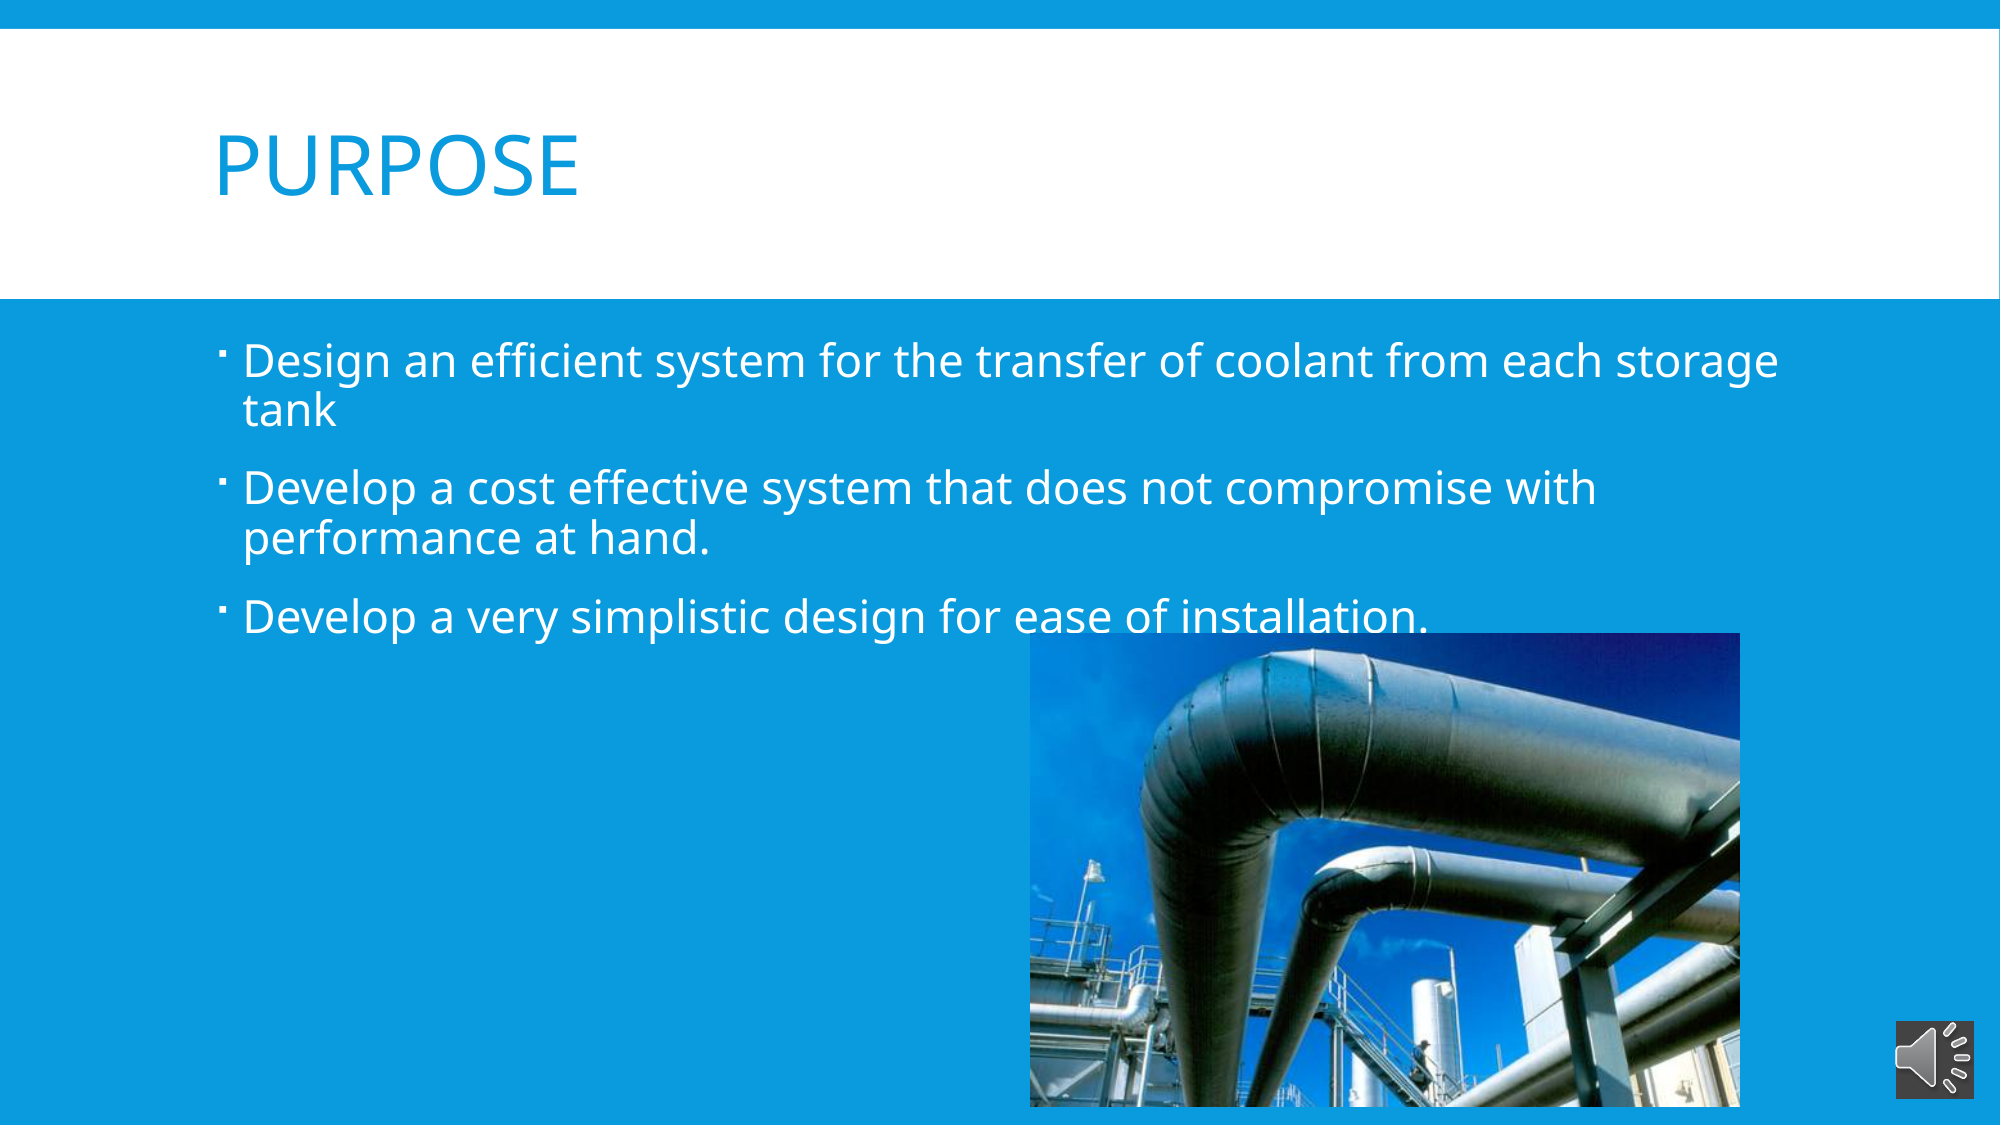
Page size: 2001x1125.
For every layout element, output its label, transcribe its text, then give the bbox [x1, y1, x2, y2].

picture [1896, 1022, 1973, 1098]
list Design an efficient system for the transfer of coolant from each storage tank Develop a cost effective system that does not compromise with performance at hand. Develop a very simplistic design for ease of installation. [197, 329, 1803, 1020]
picture [1029, 632, 1739, 1106]
title purpose [197, 46, 1803, 295]
picture [1395, 1097, 1400, 1106]
